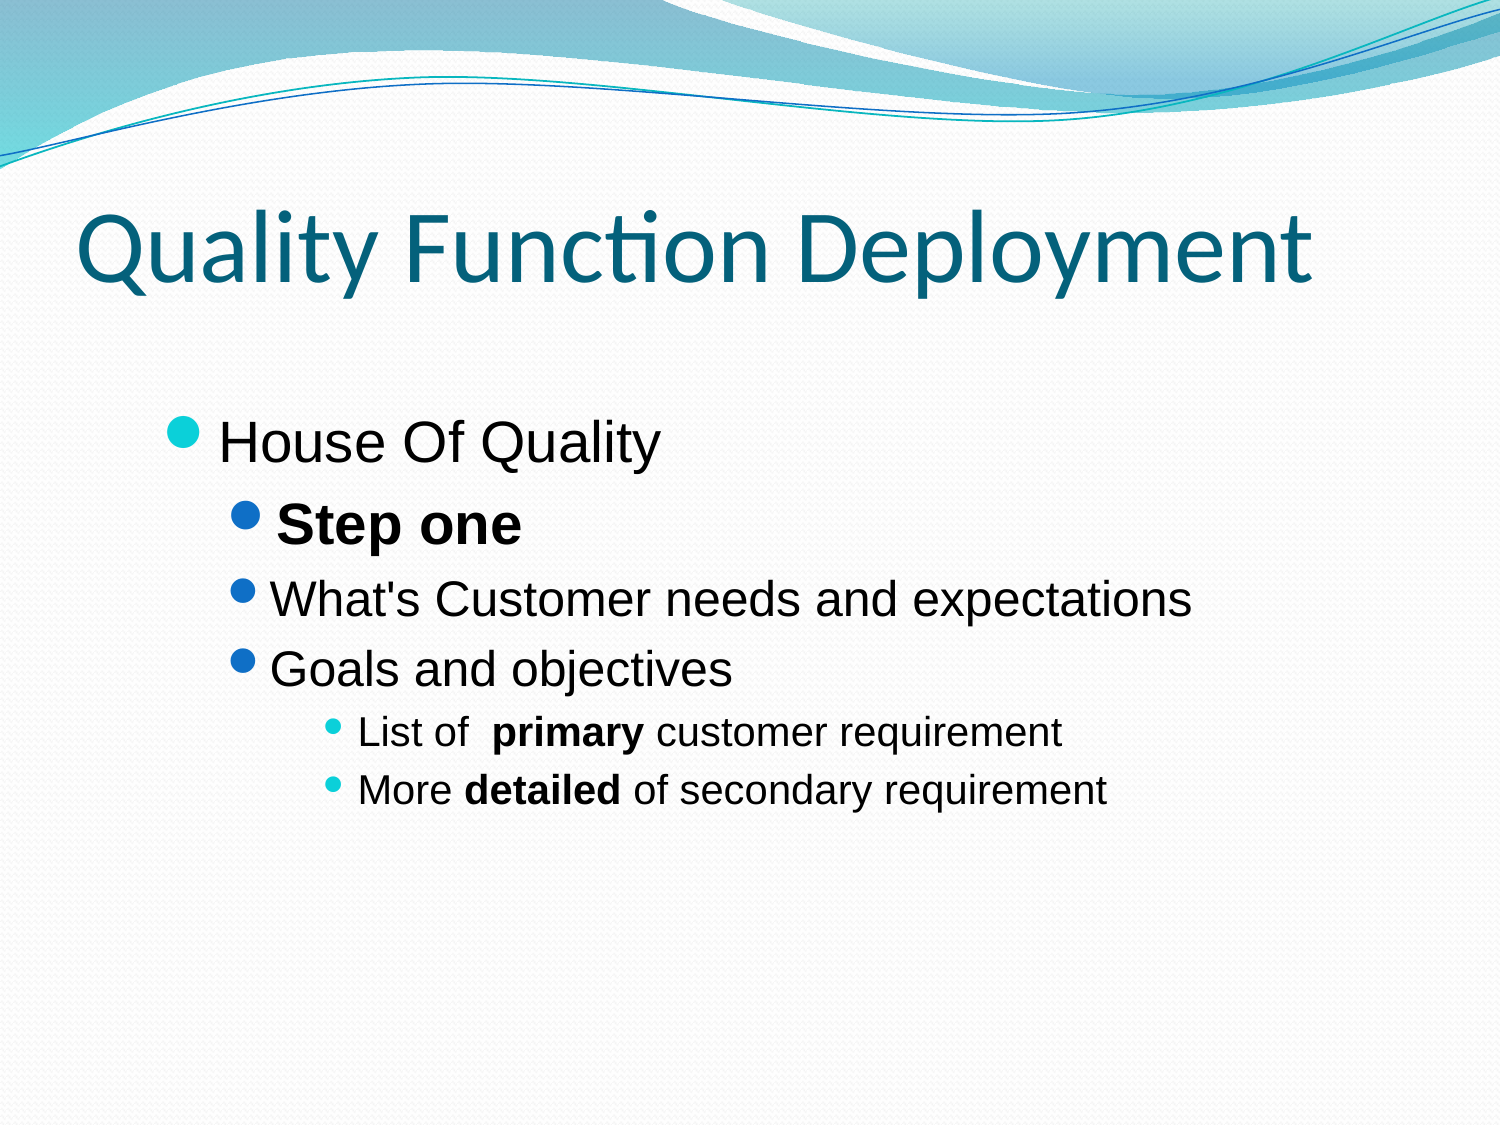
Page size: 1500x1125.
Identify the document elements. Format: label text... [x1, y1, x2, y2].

title Quality Function Deployment [74, 115, 1426, 304]
list House Of Quality Step one What's Customer needs and expectations Goals and objectives List of primary customer requirement More detailed of secondary requirement [147, 396, 1237, 1080]
